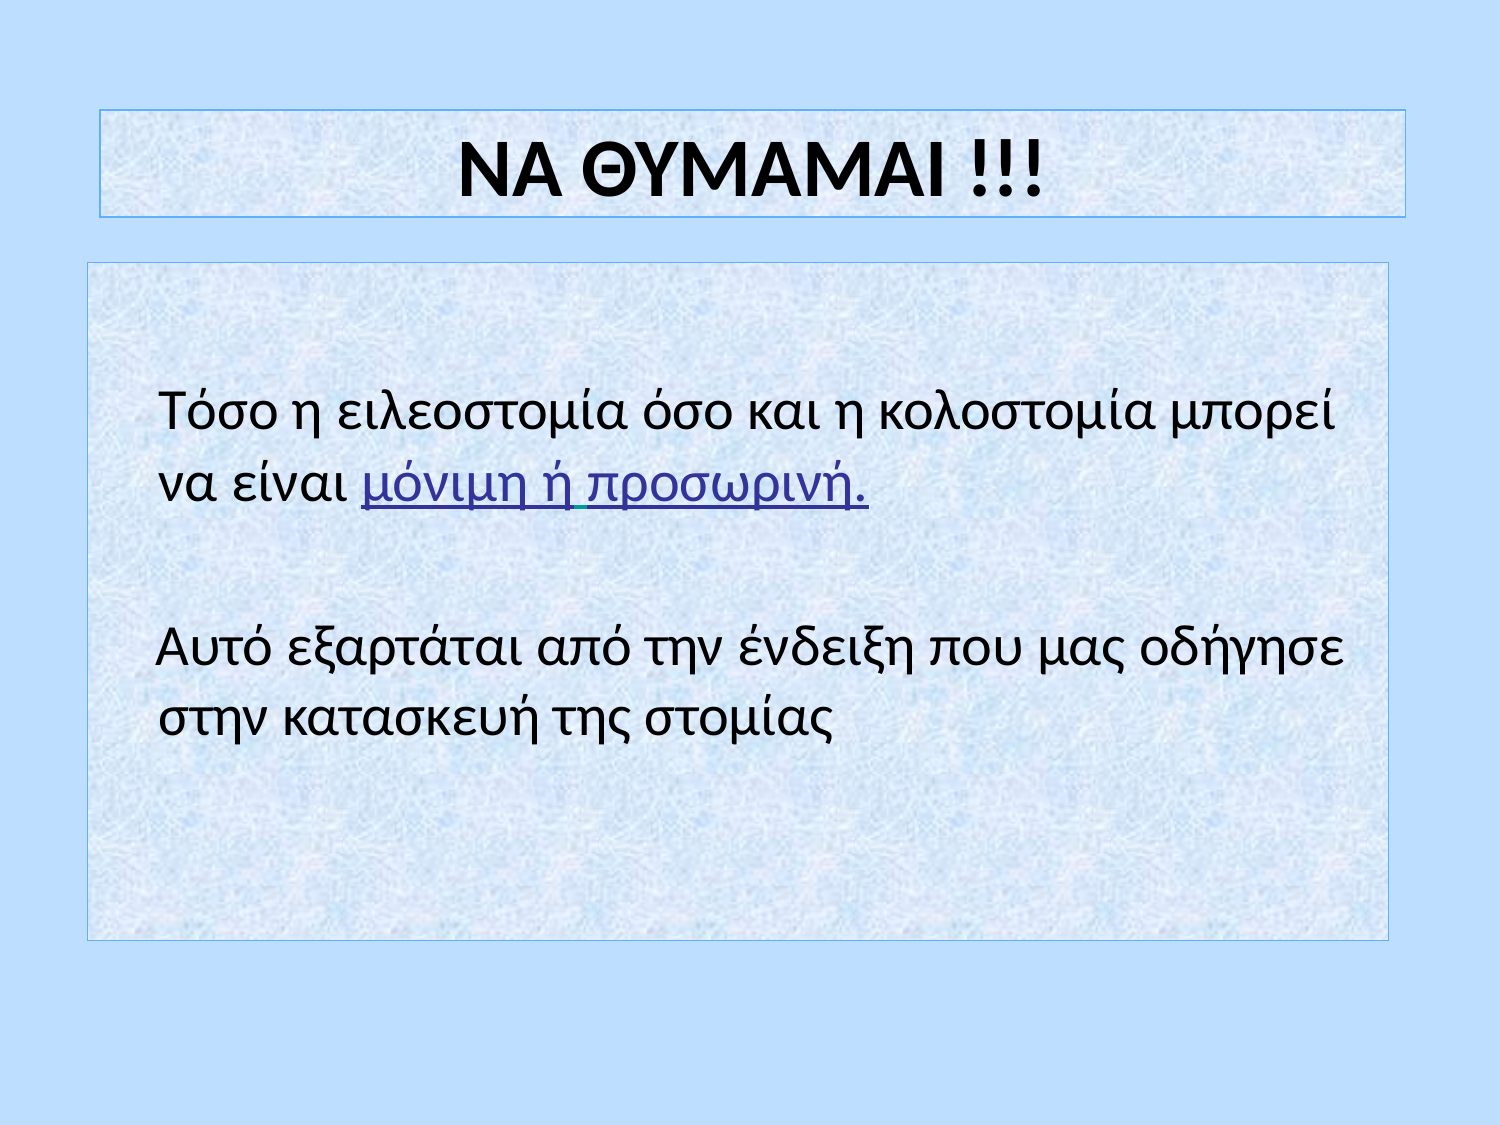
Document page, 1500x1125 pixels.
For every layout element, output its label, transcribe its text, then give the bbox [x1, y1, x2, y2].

list Tόσο η ειλεοστομία όσο και η κολοστομία μπορεί να είναι μόνιμη ή προσωρινή. Αυτό εξαρτάται από την ένδειξη που μας οδήγησε στην κατασκευή της στομίας [87, 262, 1389, 941]
title ΝΑ ΘΥΜΑΜΑΙ !!! [99, 109, 1406, 218]
